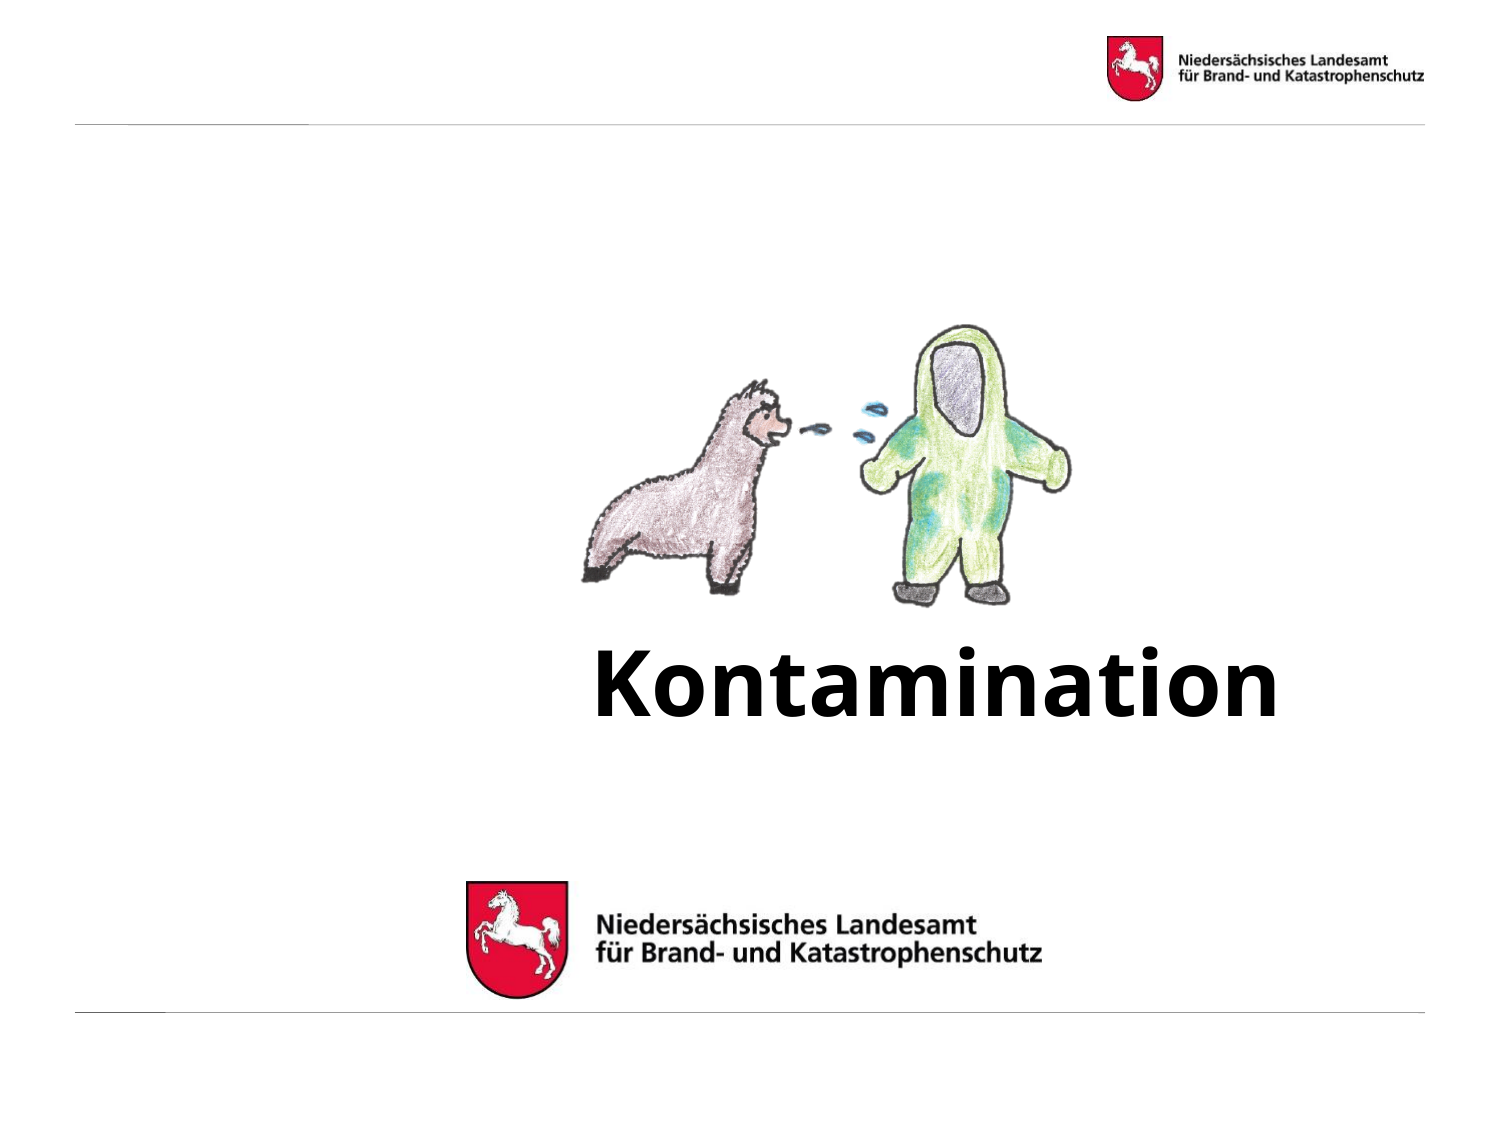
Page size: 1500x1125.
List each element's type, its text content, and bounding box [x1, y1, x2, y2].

picture [1107, 36, 1424, 102]
picture [466, 881, 1042, 1000]
picture [572, 211, 1085, 724]
title Kontamination [590, 561, 1388, 799]
